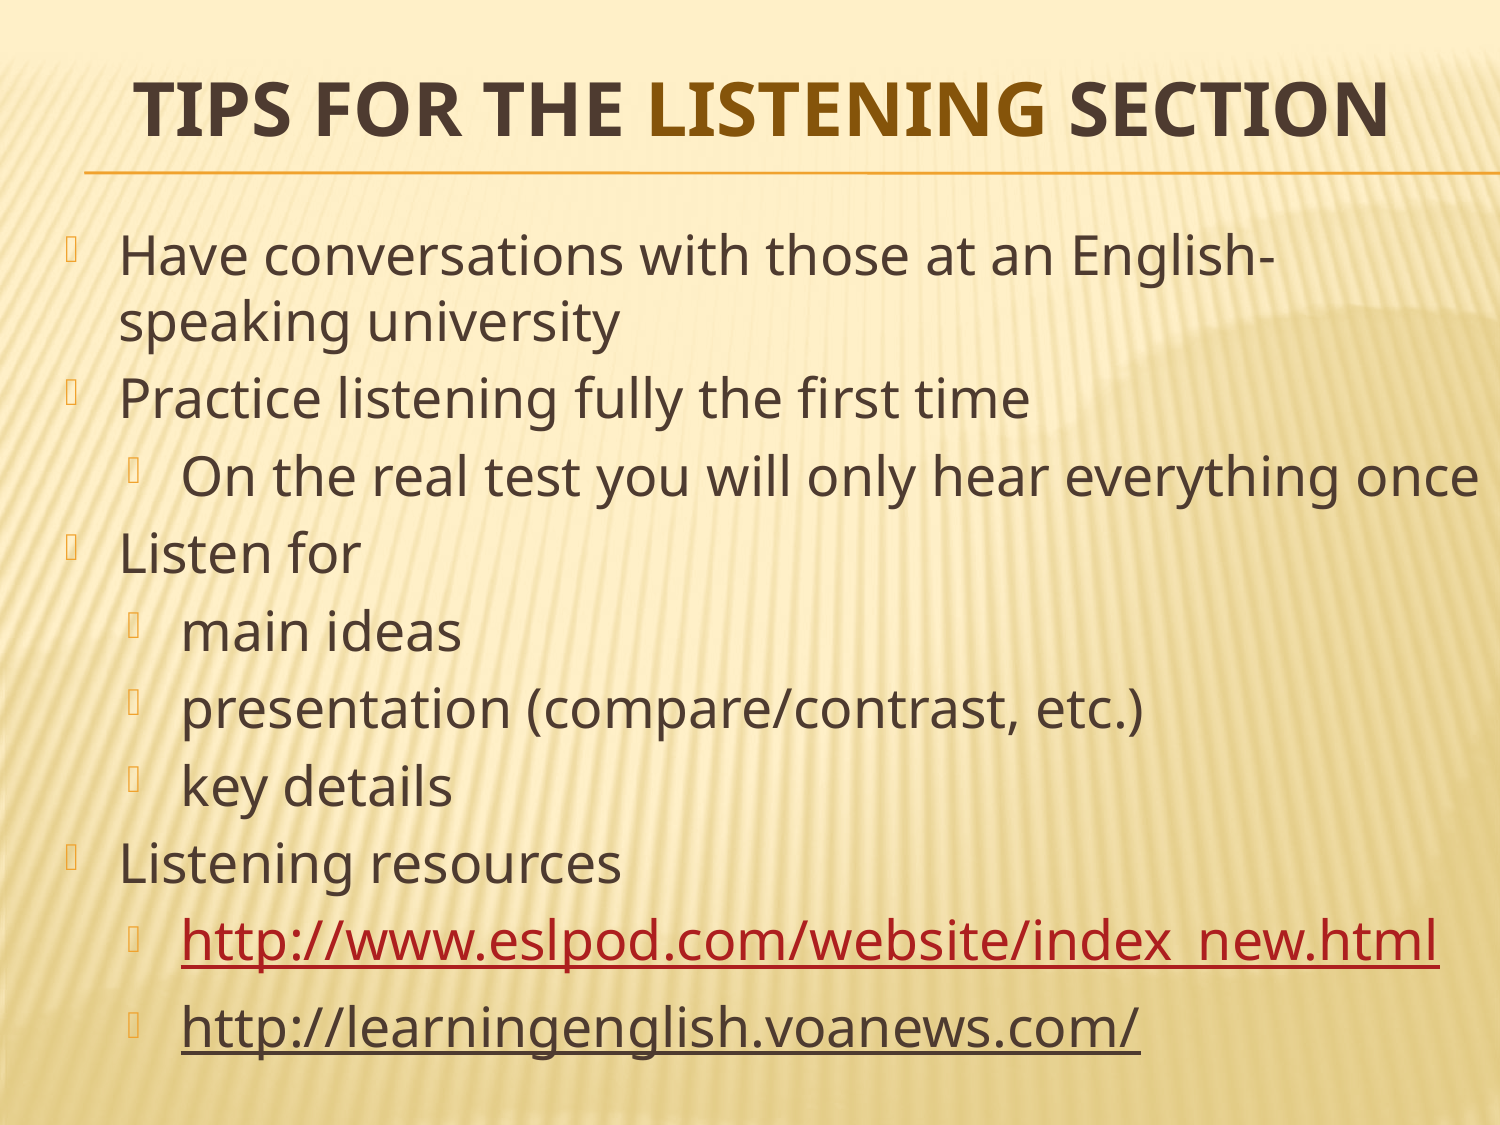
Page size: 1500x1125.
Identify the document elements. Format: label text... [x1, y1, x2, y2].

list Have conversations with those at an English-speaking university Practice listening fully the first time On the real test you will only hear everything once Listen for main ideas presentation (compare/contrast, etc.) key details Listening resources http://www.eslpod.com/website/index_new.html http://learningenglish.voanews.com/ [50, 212, 1500, 1125]
title tips for the Listening section [50, 0, 1475, 212]
